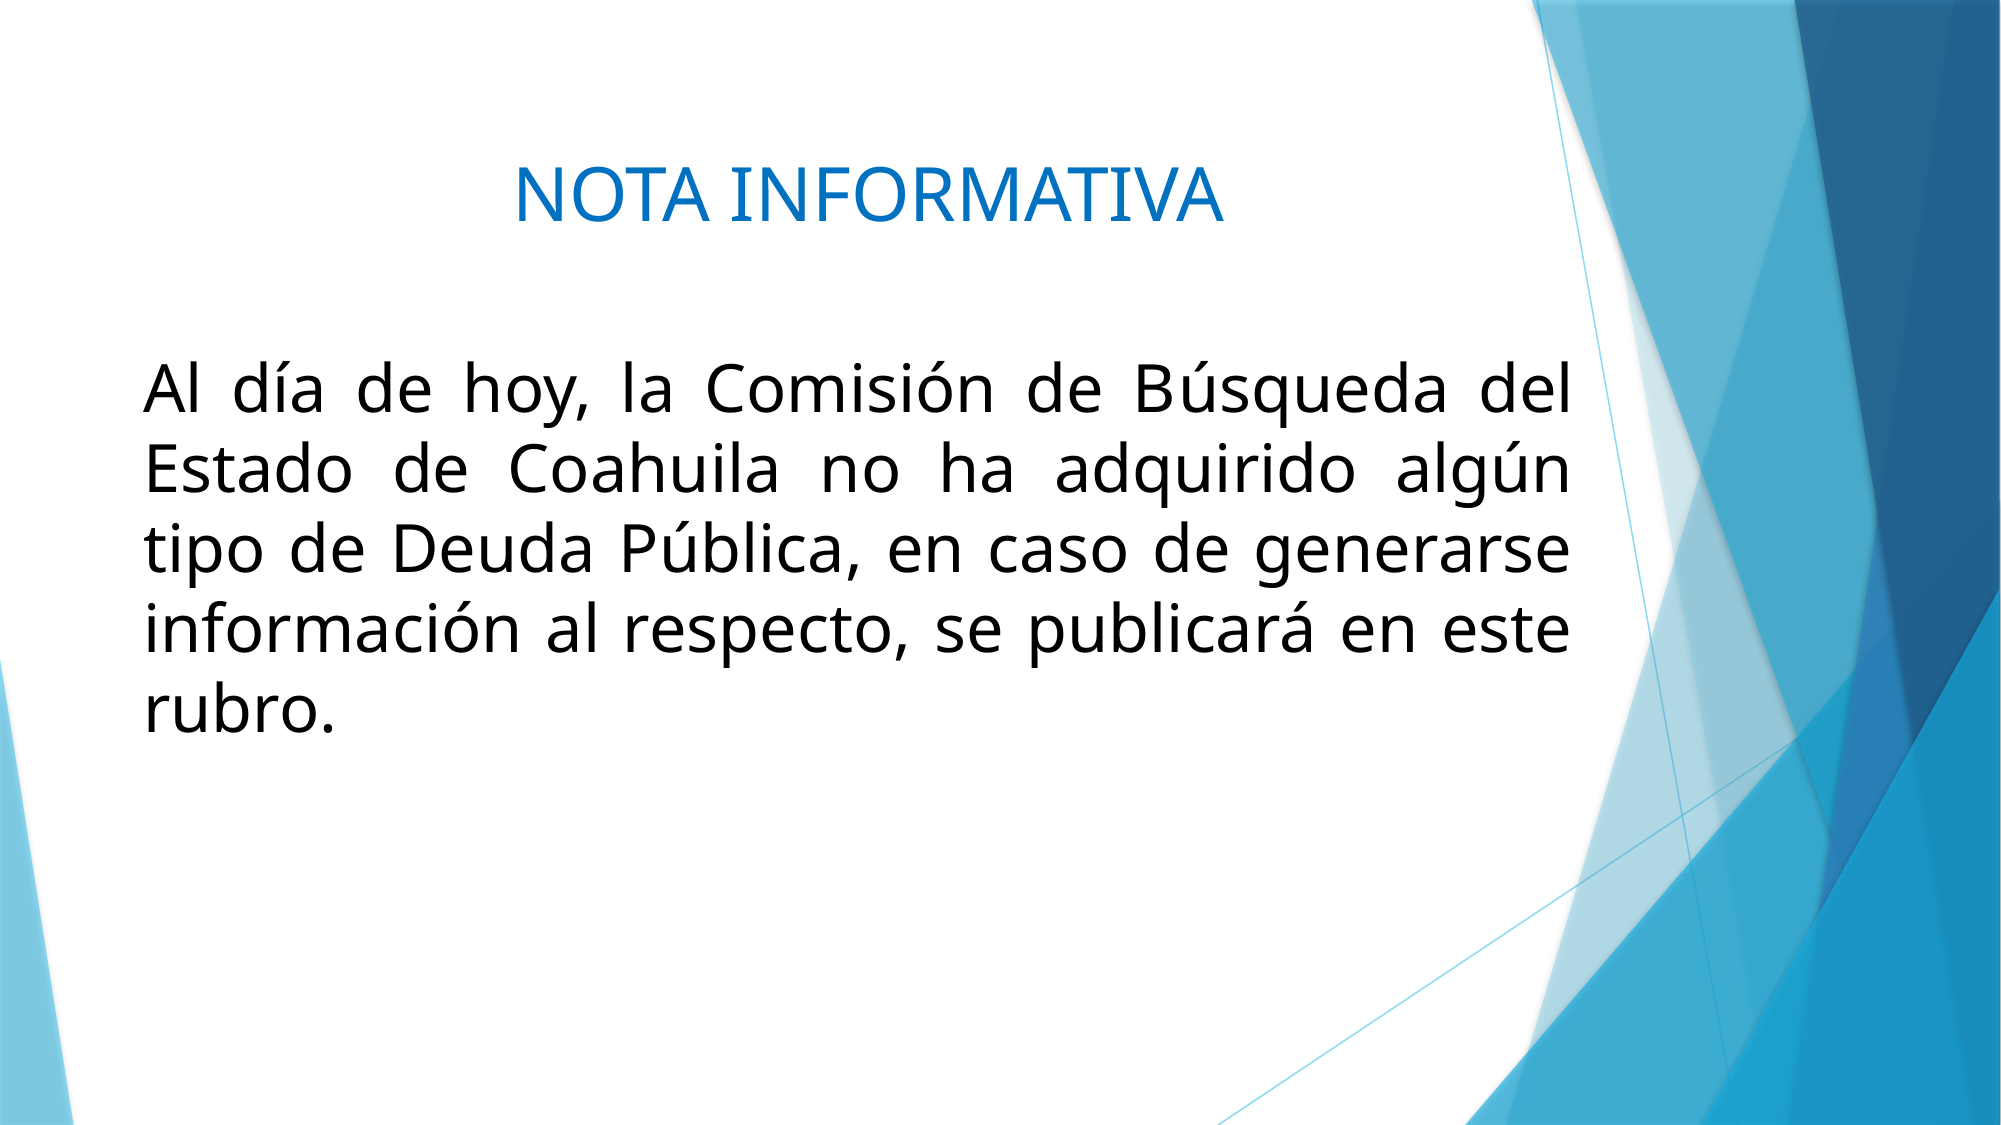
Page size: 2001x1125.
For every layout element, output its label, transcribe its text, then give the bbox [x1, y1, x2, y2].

text_box NOTA INFORMATIVA [439, 139, 1298, 245]
text_box Al día de hoy, la Comisión de Búsqueda del Estado de Coahuila no ha adquirido algún tipo de Deuda Pública, en caso de generarse información al respecto, se publicará en este rubro. [128, 338, 1590, 753]
